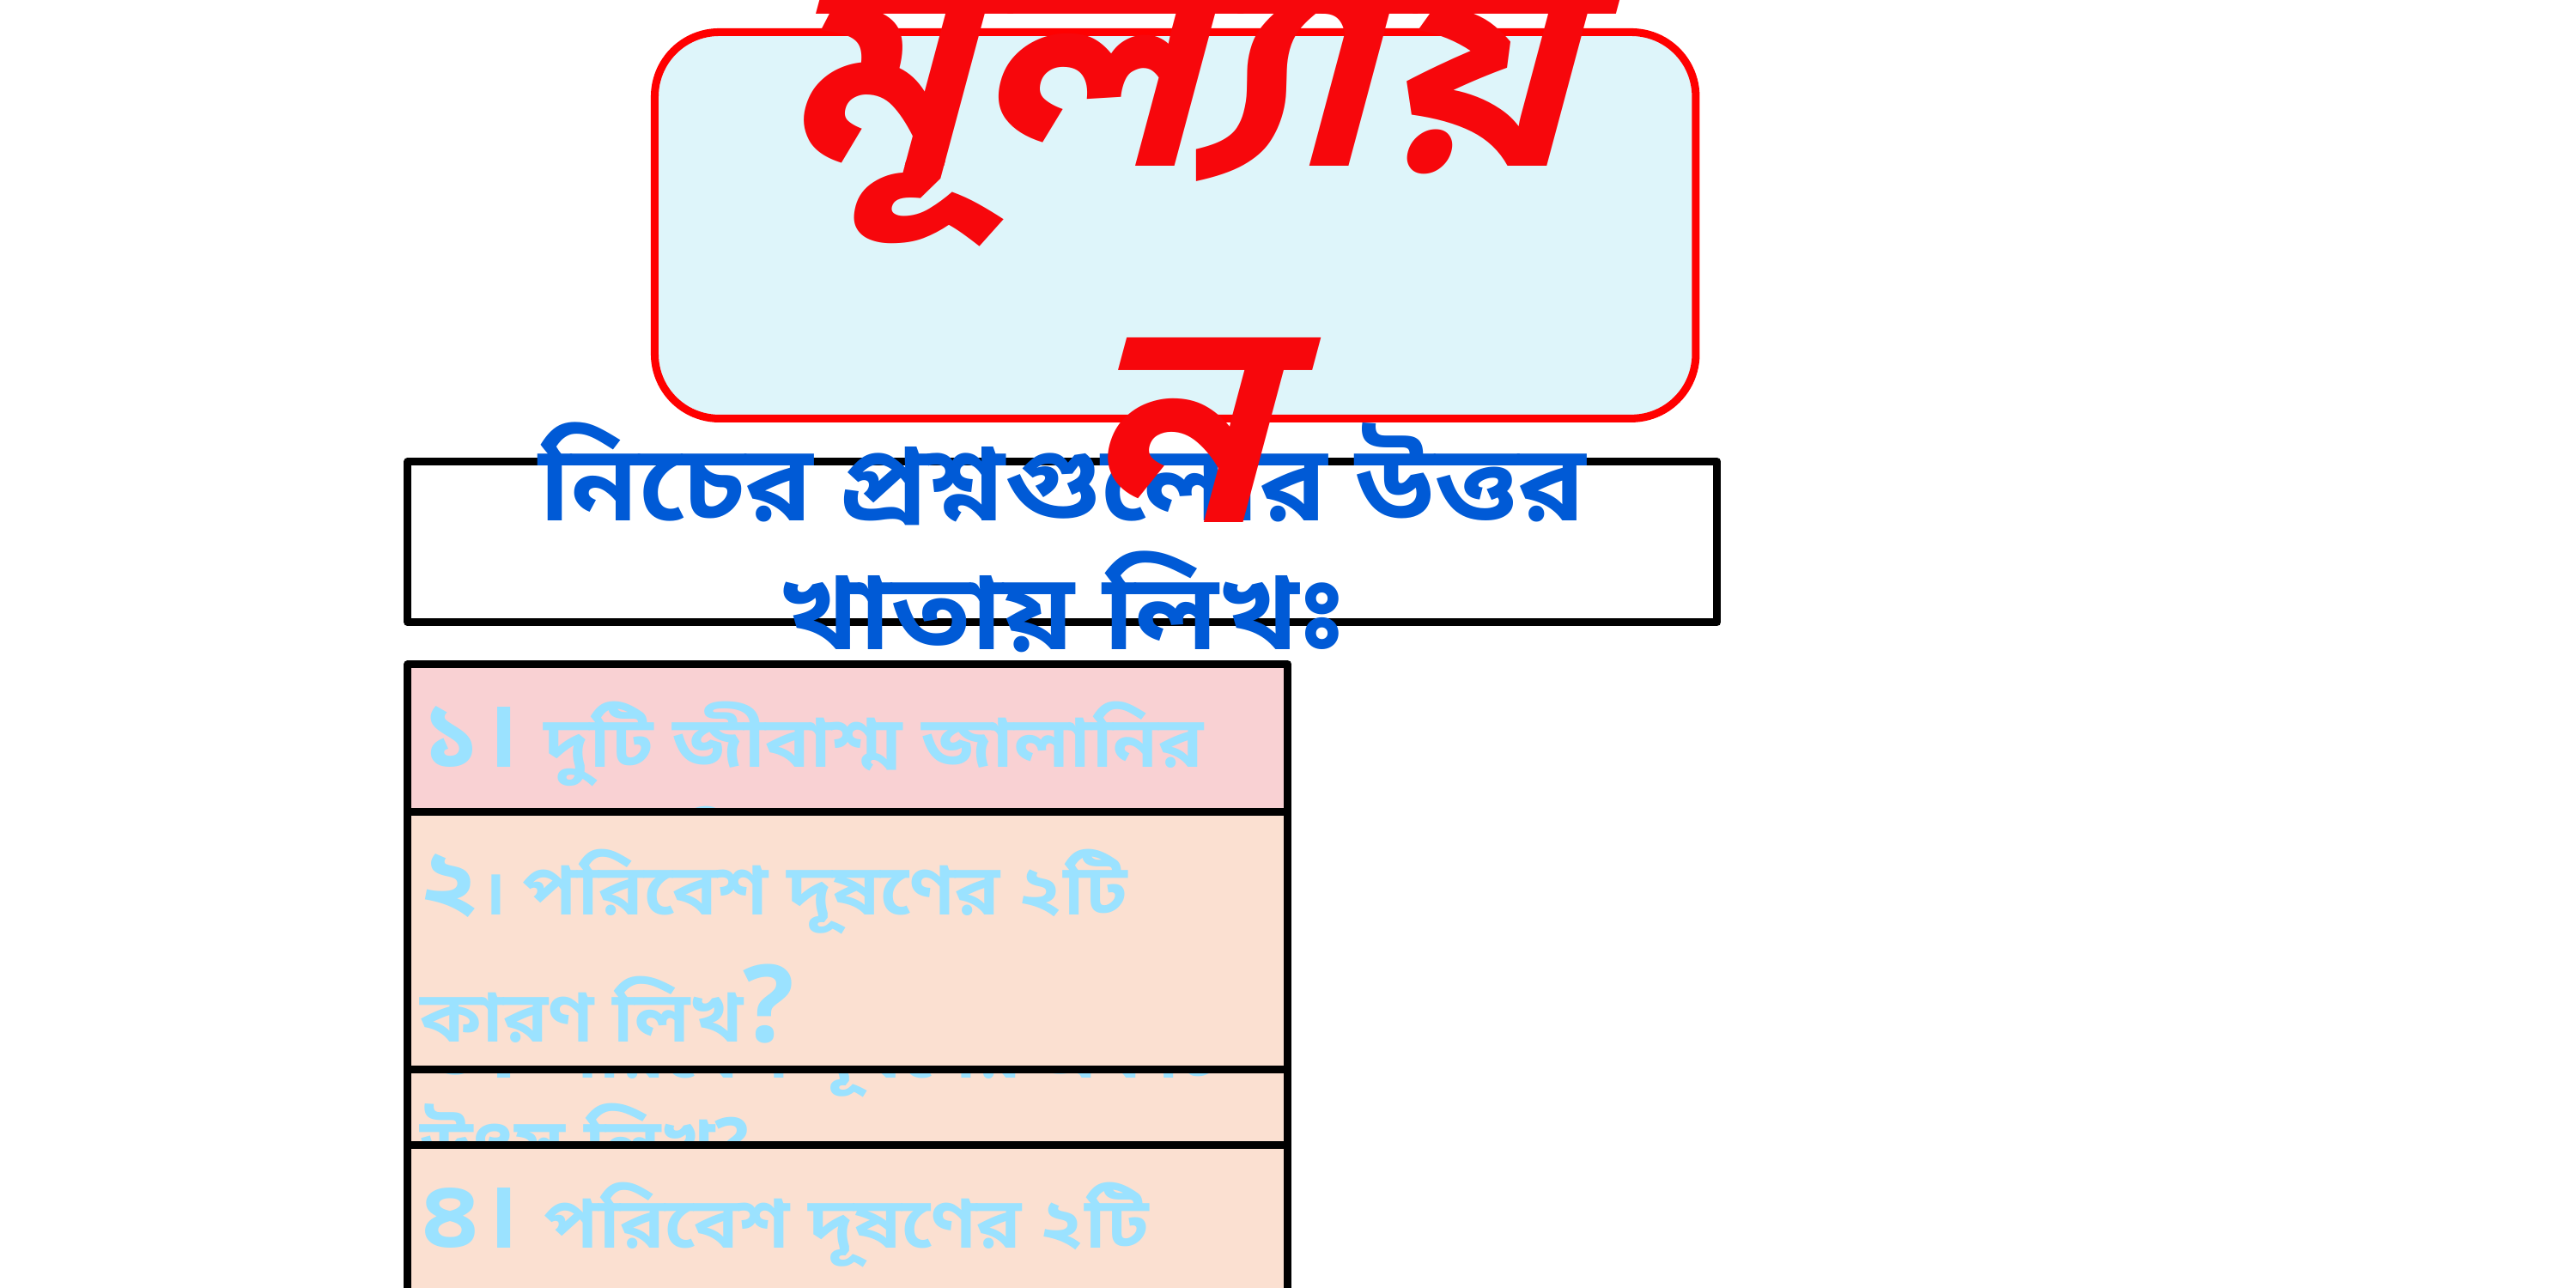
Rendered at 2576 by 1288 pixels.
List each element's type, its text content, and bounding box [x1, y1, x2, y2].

text_box ১। দুটি জীবাশ্ম জালানির নাম লেখ? [404, 660, 1291, 810]
text_box ২। পরিবেশ দূষণের ২টি কারণ লিখ? [404, 808, 1291, 1073]
text_box ৪। পরিবেশ দূষণের ২টি প্রভাব লিখ? [404, 1141, 1291, 1288]
text_box ৩। পরিবেশ দূষণের একটি উৎস লিখ? [404, 1072, 1291, 1143]
text_box মূল্যায়ন [650, 27, 1700, 422]
text_box নিচের প্রশ্নগুলোর উত্তর খাতায় লিখঃ [404, 458, 1721, 626]
